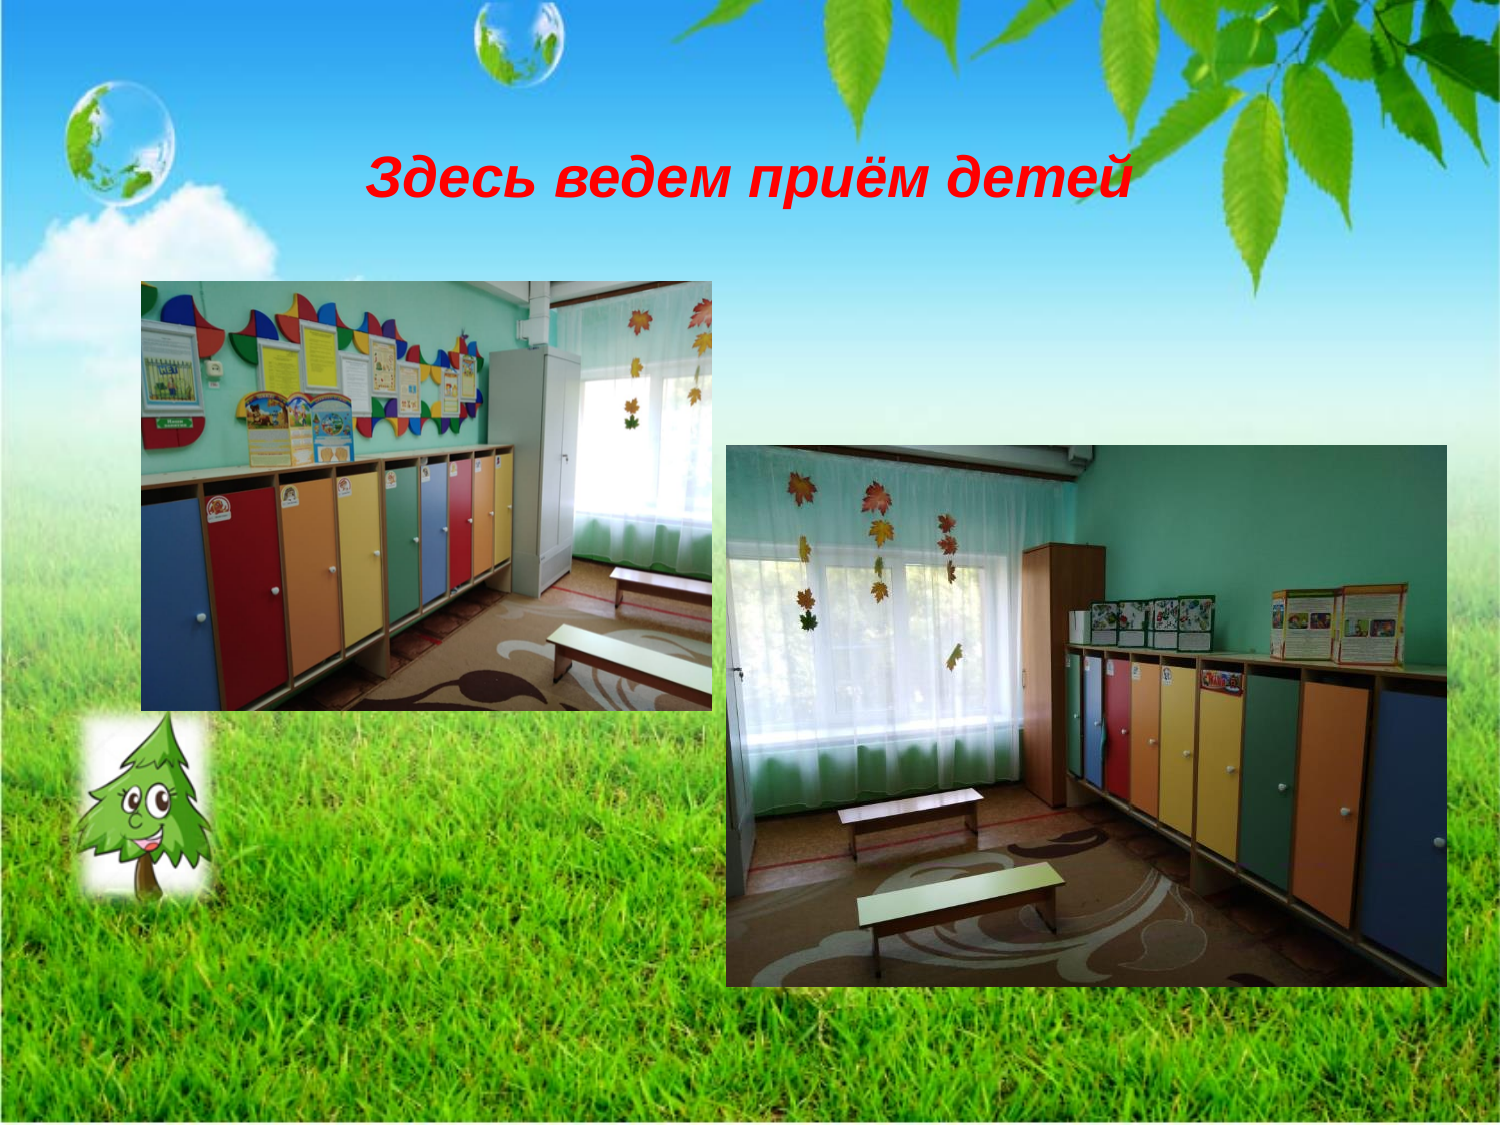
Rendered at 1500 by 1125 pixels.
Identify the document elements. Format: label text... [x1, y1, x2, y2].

picture [0, 0, 1500, 1125]
title Здесь ведем приём детей [75, 45, 1425, 233]
